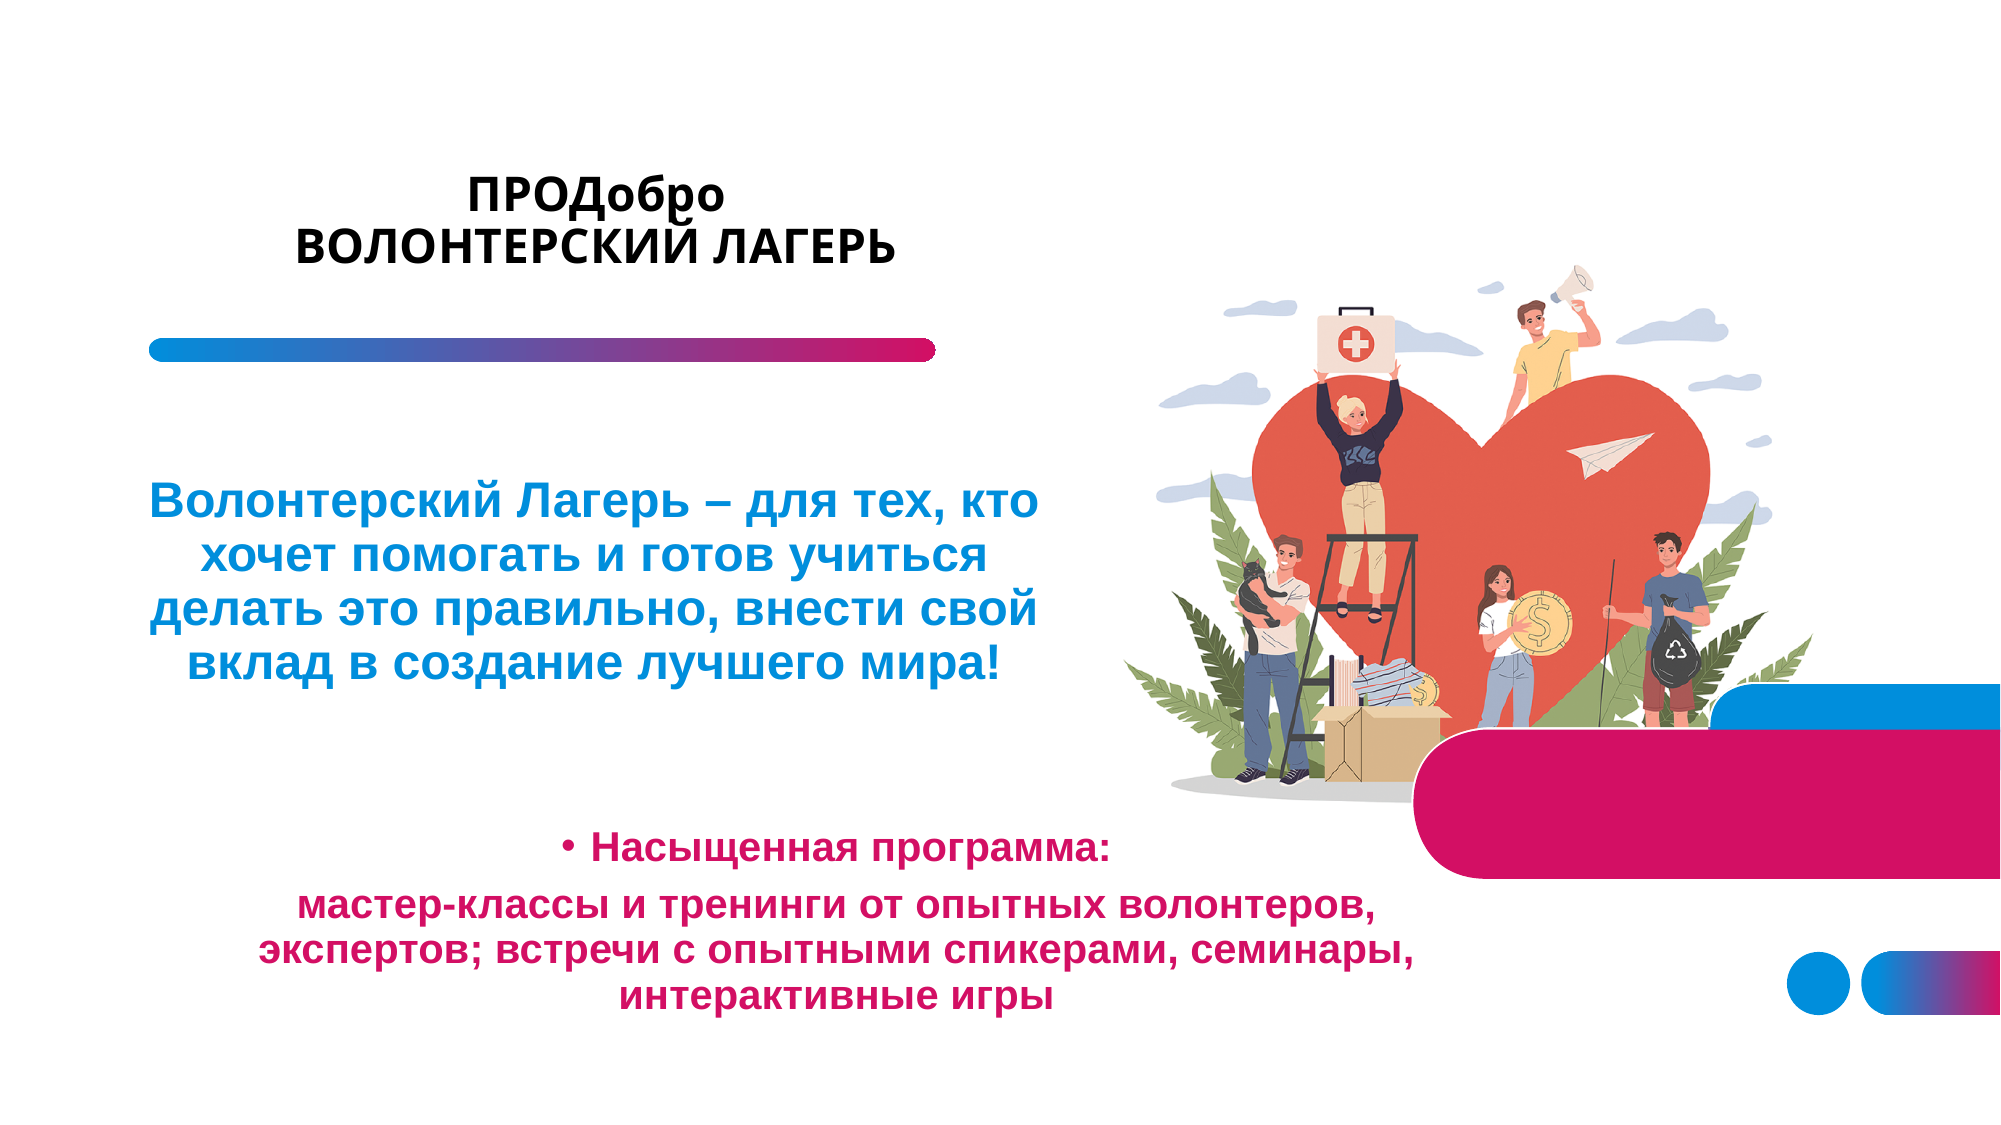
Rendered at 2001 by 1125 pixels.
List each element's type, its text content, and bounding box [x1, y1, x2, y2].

title ПРОДобро ВОЛОНТЕРСКИЙ ЛАГЕРЬ [0, 161, 1193, 326]
list Волонтерский Лагерь – для тех, кто хочет помогать и готов учиться делать это правильно, внести свой вклад в создание лучшего мира! [105, 466, 946, 727]
list Насыщенная программа: мастер-классы и тренинги от опытных волонтеров, экспертов; встречи с опытными спикерами, семинары, интерактивные игры [169, 817, 1504, 1125]
picture [946, 243, 2001, 808]
